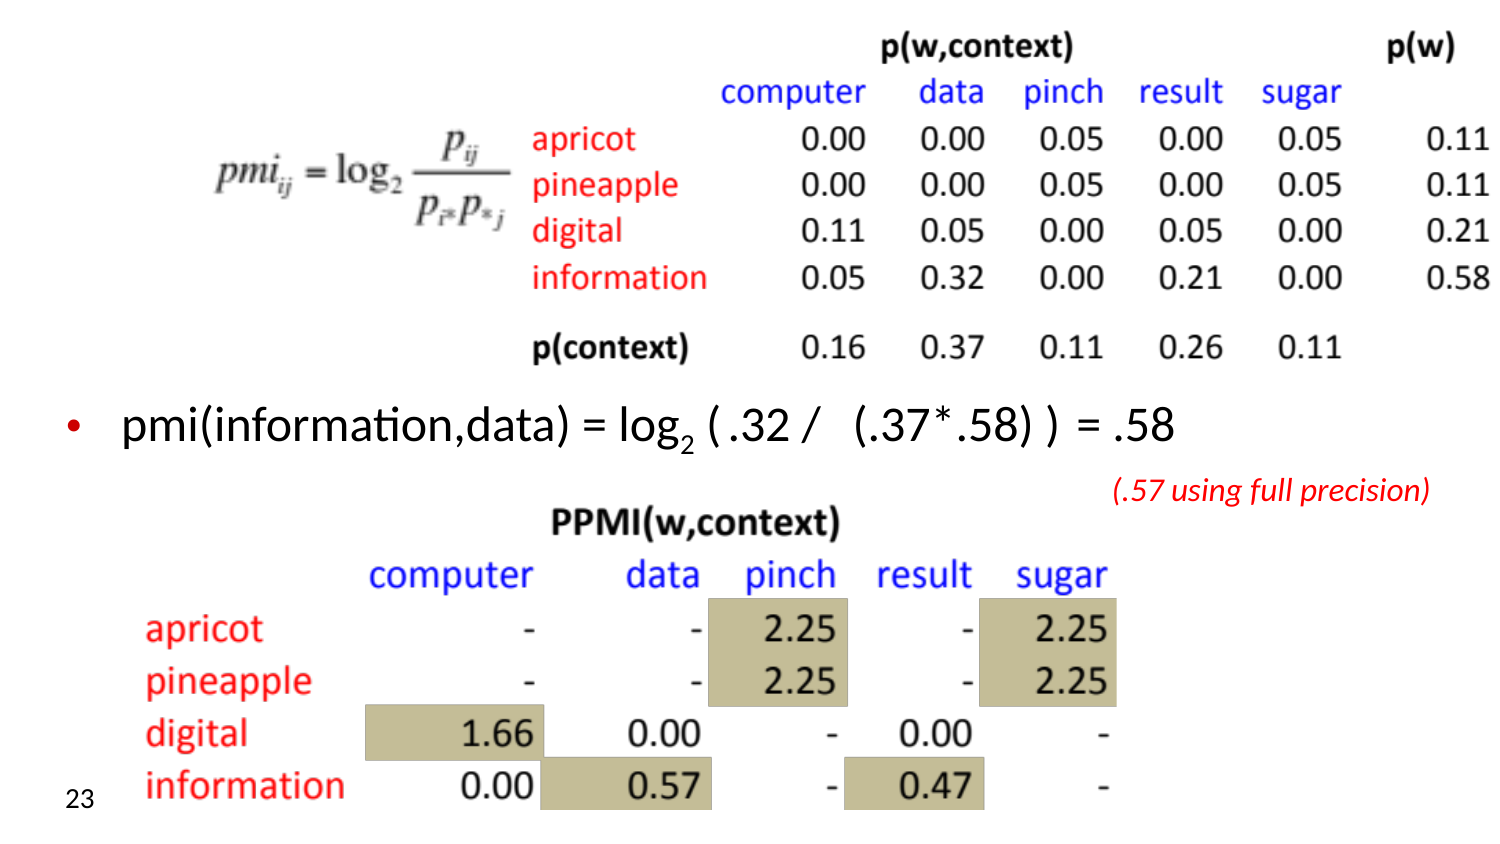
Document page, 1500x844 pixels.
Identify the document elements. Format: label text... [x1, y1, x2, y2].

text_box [524, 21, 1499, 368]
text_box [137, 494, 1117, 810]
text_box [209, 110, 514, 235]
text_box .32 / [712, 384, 837, 460]
text_box = .58 [1050, 384, 1429, 485]
text_box (.37*.58) ) [837, 384, 1050, 485]
text_box (.57 using full precision) [1096, 461, 1447, 516]
slide_number 23 [49, 771, 376, 829]
list pmi(information,data) = log2 ( [50, 384, 750, 485]
